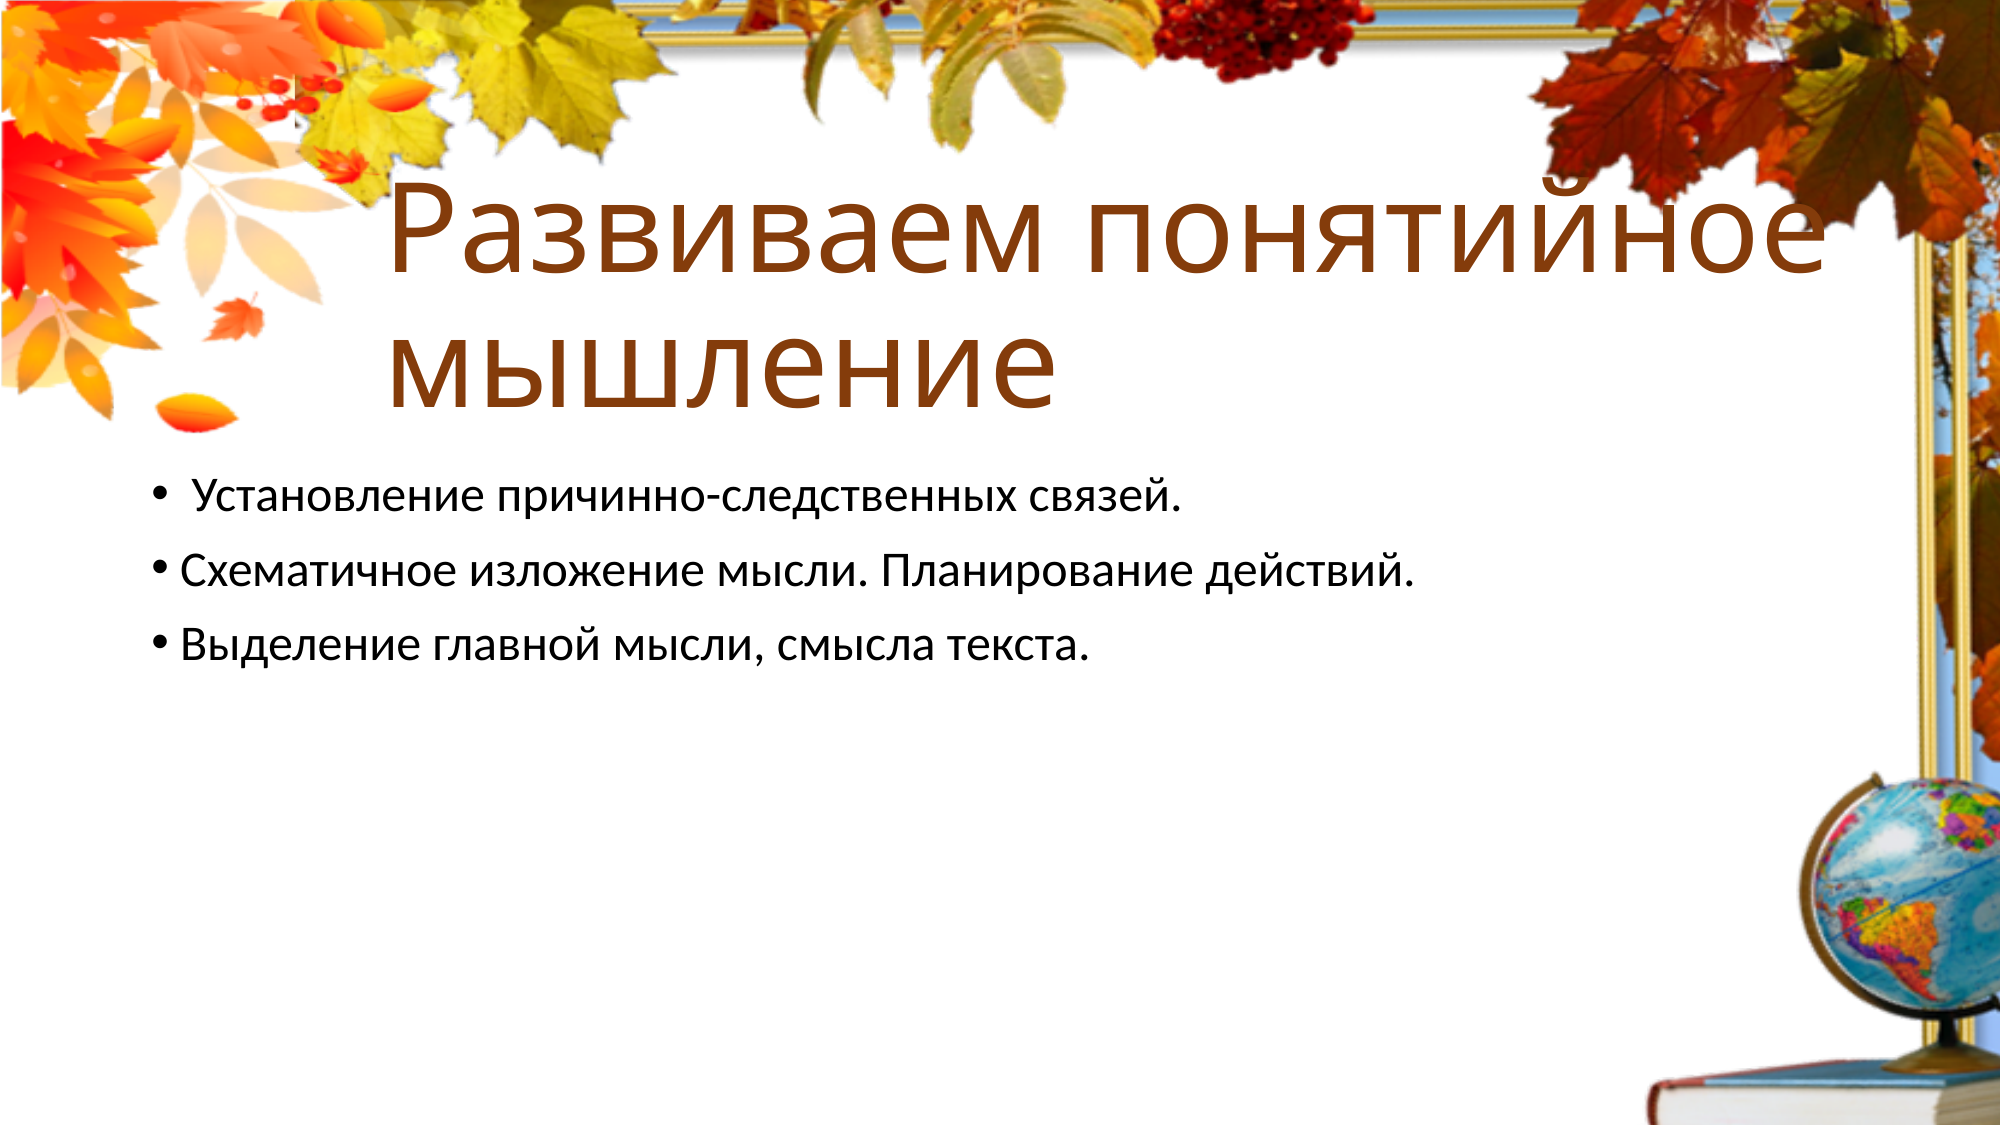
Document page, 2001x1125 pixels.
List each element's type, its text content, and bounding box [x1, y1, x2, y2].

picture [0, 0, 2000, 1125]
title Развиваем понятийное мышление [368, 247, 1848, 443]
list Установление причинно-следственных связей. Схематичное изложение мысли. Планирование действий. Выделение главной мысли, смысла текста. [136, 460, 1862, 999]
